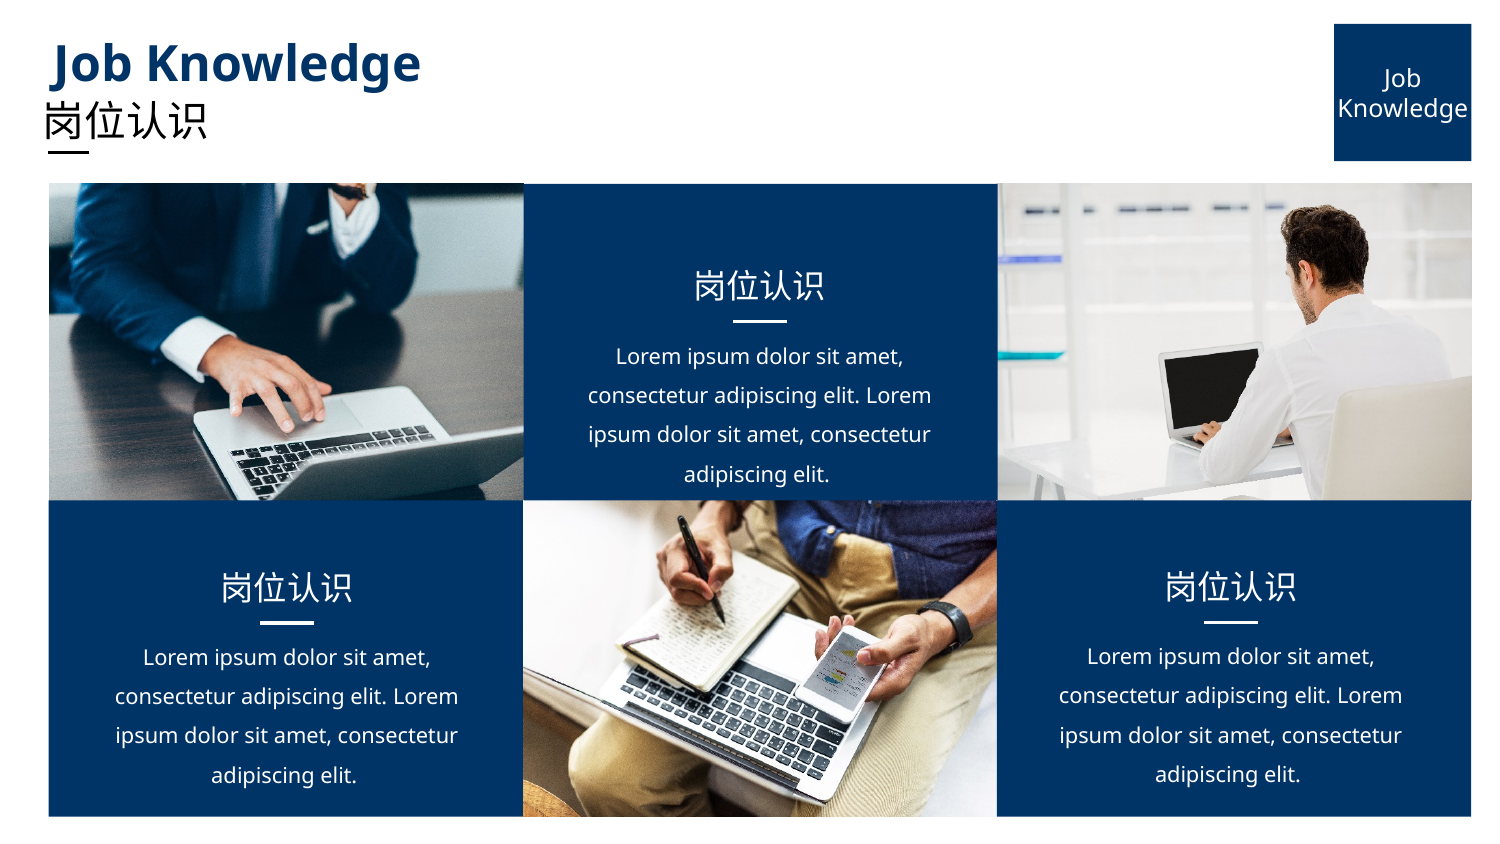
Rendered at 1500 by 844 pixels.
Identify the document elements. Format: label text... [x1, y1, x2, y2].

text_box Job Knowledge [1307, 54, 1499, 130]
text_box Job Knowledge [38, 23, 438, 99]
text_box 岗位认识 [1149, 558, 1313, 614]
text_box Lorem ipsum dolor sit amet, consectetur adipiscing elit. Lorem ipsum dolor sit amet, consectetur adipiscing elit. [554, 321, 966, 494]
text_box [524, 183, 996, 500]
text_box 岗位认识 [205, 559, 369, 614]
text_box [996, 501, 1472, 818]
text_box 岗位认识 [27, 87, 288, 152]
text_box [1333, 23, 1472, 54]
text_box [1333, 130, 1472, 162]
text_box [48, 499, 524, 818]
text_box 岗位认识 [678, 258, 842, 313]
text_box Lorem ipsum dolor sit amet, consectetur adipiscing elit. Lorem ipsum dolor sit amet, consectetur adipiscing elit. [81, 623, 493, 796]
text_box Lorem ipsum dolor sit amet, consectetur adipiscing elit. Lorem ipsum dolor sit amet, consectetur adipiscing elit. [1025, 622, 1437, 795]
picture [49, 183, 1472, 817]
